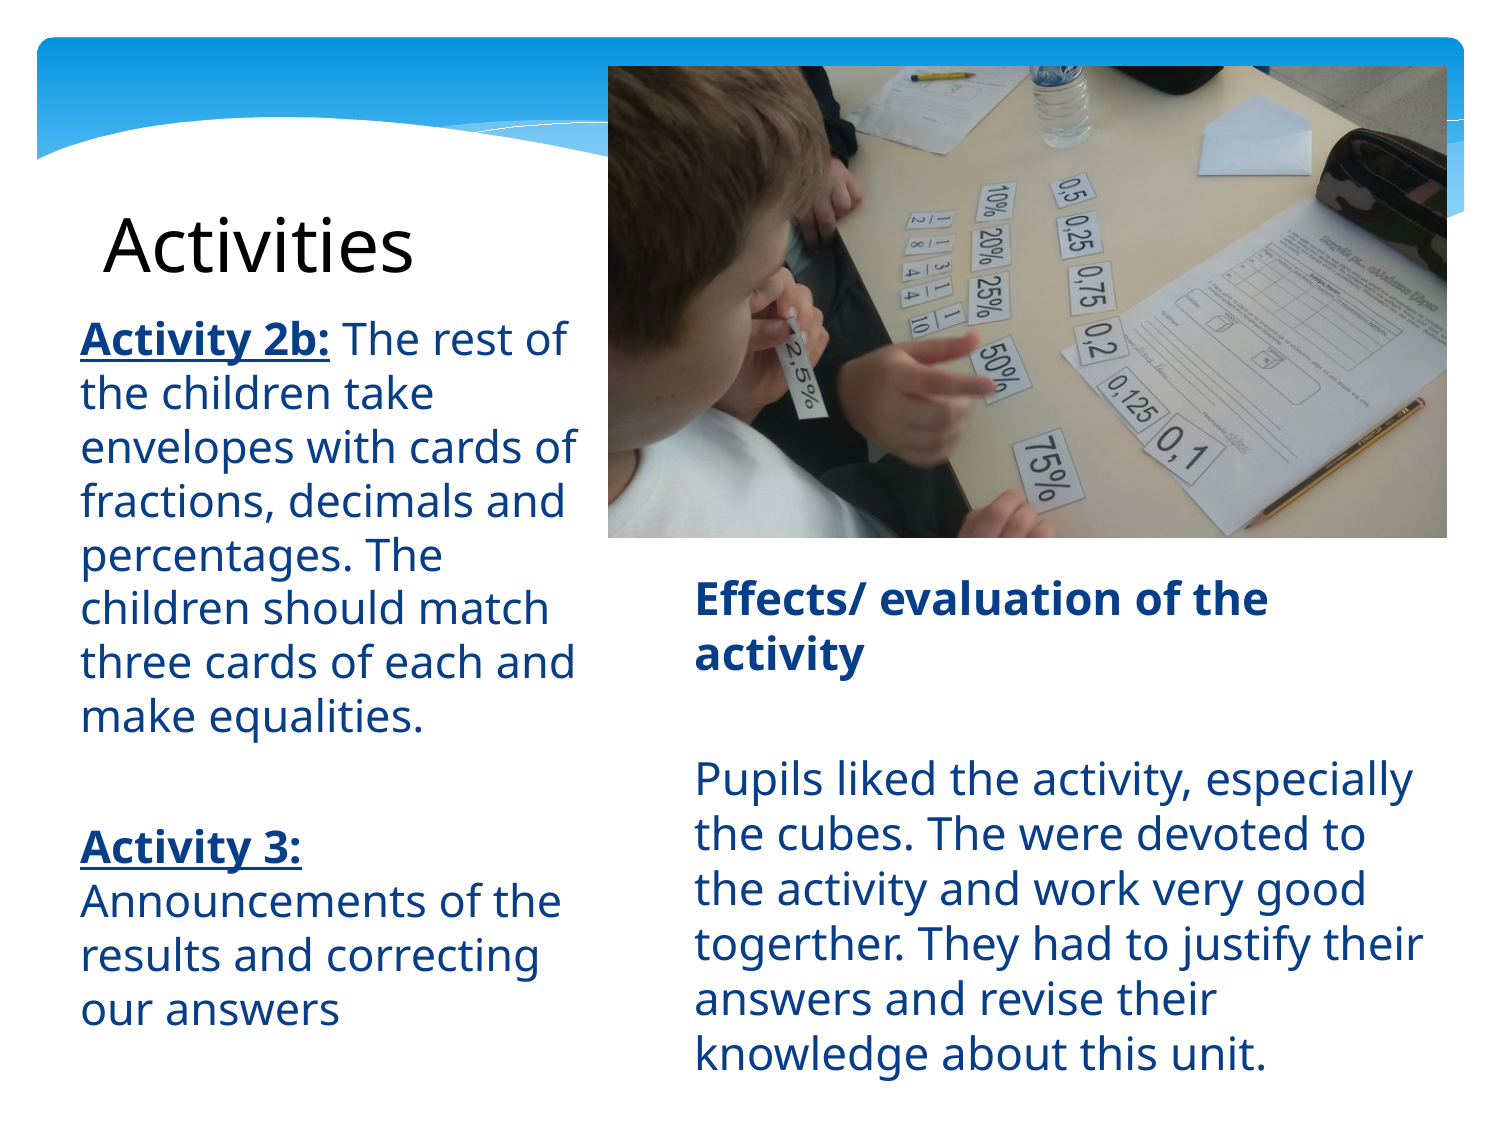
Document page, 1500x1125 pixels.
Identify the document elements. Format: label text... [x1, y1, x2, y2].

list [608, 66, 1447, 539]
text_box Effects/ evaluation of the activity Pupils liked the activity, especially the cubes. The were devoted to the activity and work very good togerther. They had to justify their answers and revise their knowledge about this unit. [679, 562, 1445, 1101]
title Activities [88, 90, 602, 296]
list Activity 2b: The rest of the children take envelopes with cards of fractions, decimals and percentages. The children should match three cards of each and make equalities. Activity 3: Announcements of the results and correcting our answers [64, 302, 632, 1047]
